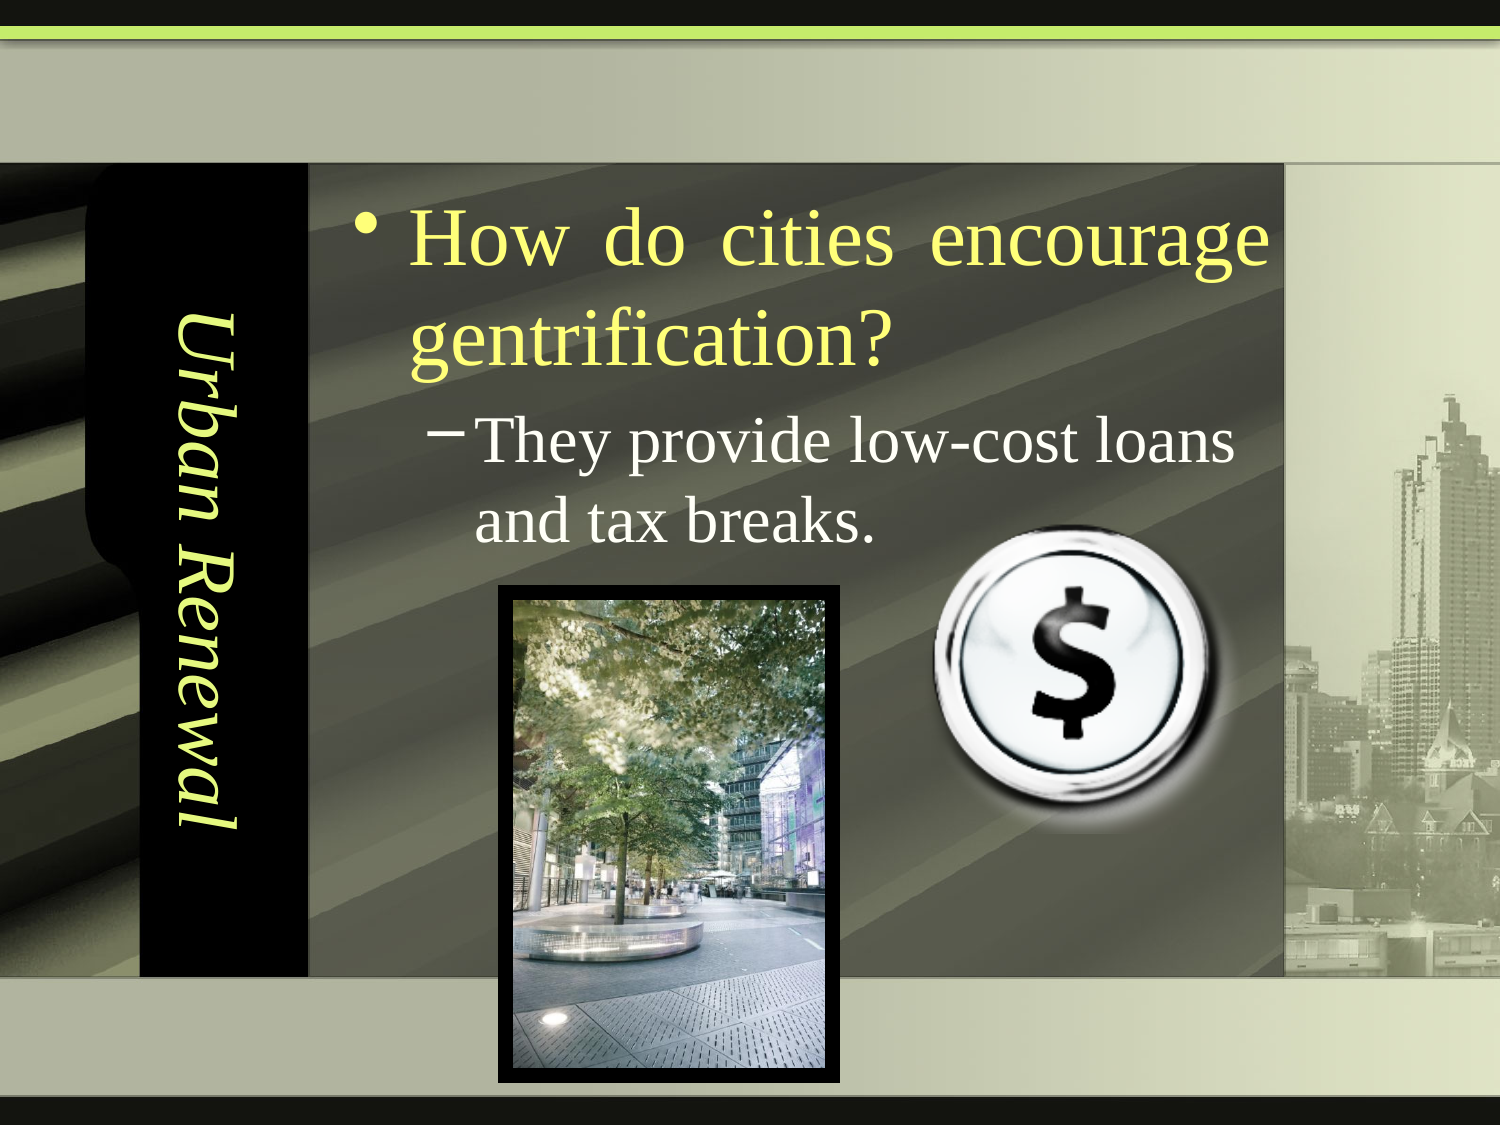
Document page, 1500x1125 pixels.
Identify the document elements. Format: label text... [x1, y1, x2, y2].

list How do cities encourage gentrification? They provide low-cost loans and tax breaks. [337, 174, 1288, 513]
picture [0, 0, 1500, 1125]
title Urban Renewal [124, 162, 301, 976]
